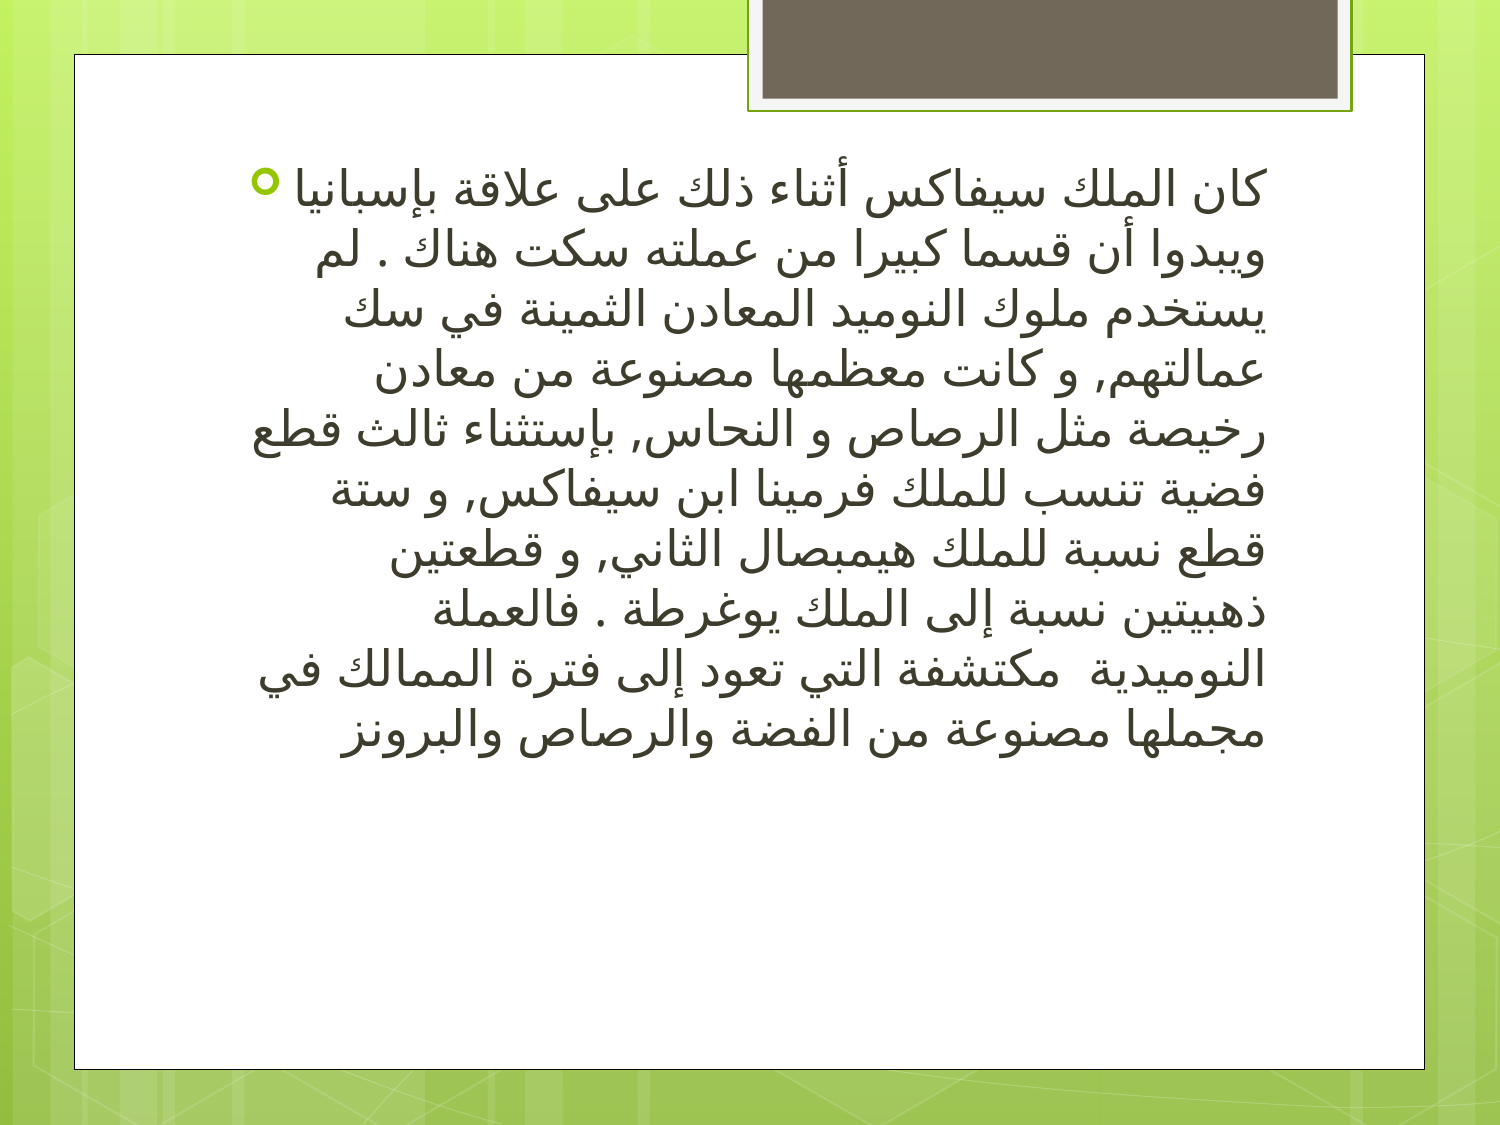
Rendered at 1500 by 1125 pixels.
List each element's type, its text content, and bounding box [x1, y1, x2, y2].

list كان الملك سيفاكس أثناء ذلك على علاقة بإسبانيا ويبدوا أن قسما كبيرا من عملته سكت هناك . لم يستخدم ملوك النوميد المعادن الثمينة في سك عمالتهم, و كانت معظمها مصنوعة من معادن رخيصة مثل الرصاص و النحاس, بإستثناء ثالث قطع فضية تنسب للملك فرمينا ابن سيفاكس, و ستة قطع نسبة للملك هيمبصال الثاني, و قطعتين ذهبيتين نسبة إلى الملك يوغرطة . فالعملة النوميدية مكتشفة التي تعود إلى فترة الممالك في مجملها مصنوعة من الفضة والرصاص والبرونز [171, 149, 1283, 957]
